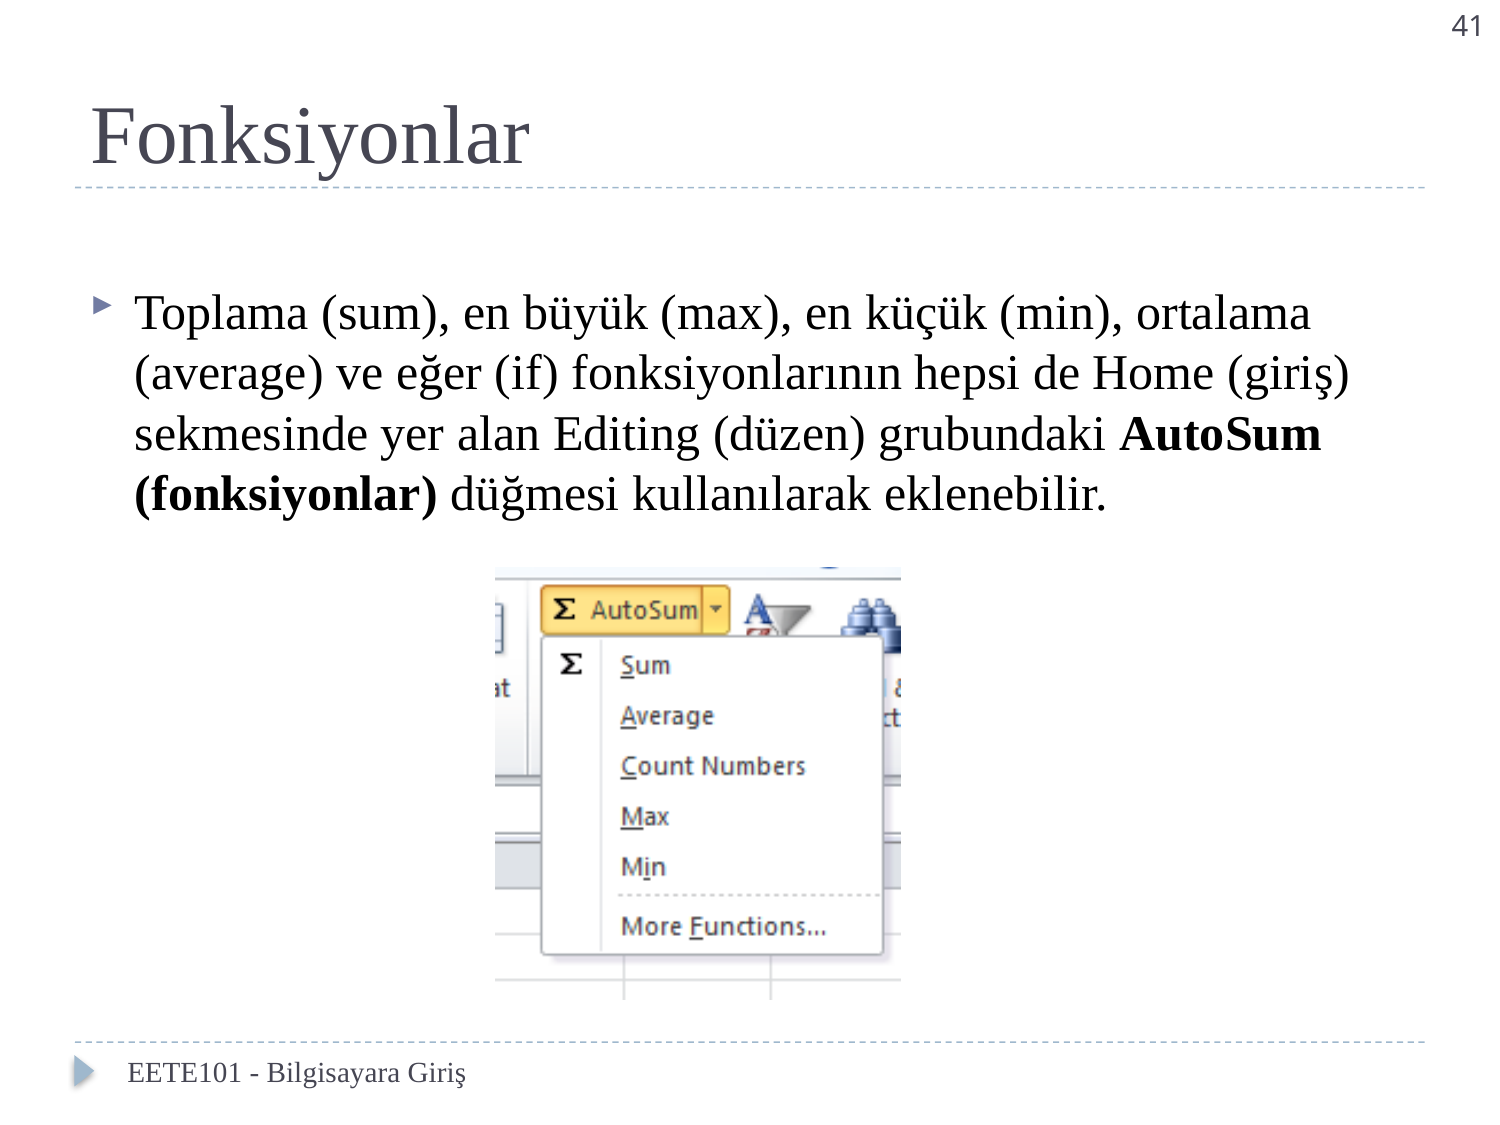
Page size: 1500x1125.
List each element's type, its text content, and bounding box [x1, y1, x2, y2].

title Fonksiyonlar [75, 24, 1425, 188]
list Toplama (sum), en büyük (max), en küçük (min), ortalama (average) ve eğer (if) fonksiyonlarının hepsi de Home (giriş) sekmesinde yer alan Editing (düzen) grubundaki AutoSum (fonksiyonlar) düğmesi kullanılarak eklenebilir. [75, 200, 1425, 1010]
slide_number 41 [1423, 0, 1500, 60]
picture [495, 566, 901, 1000]
footer EETE101 - Bilgisayara Giriş [112, 1045, 1424, 1106]
